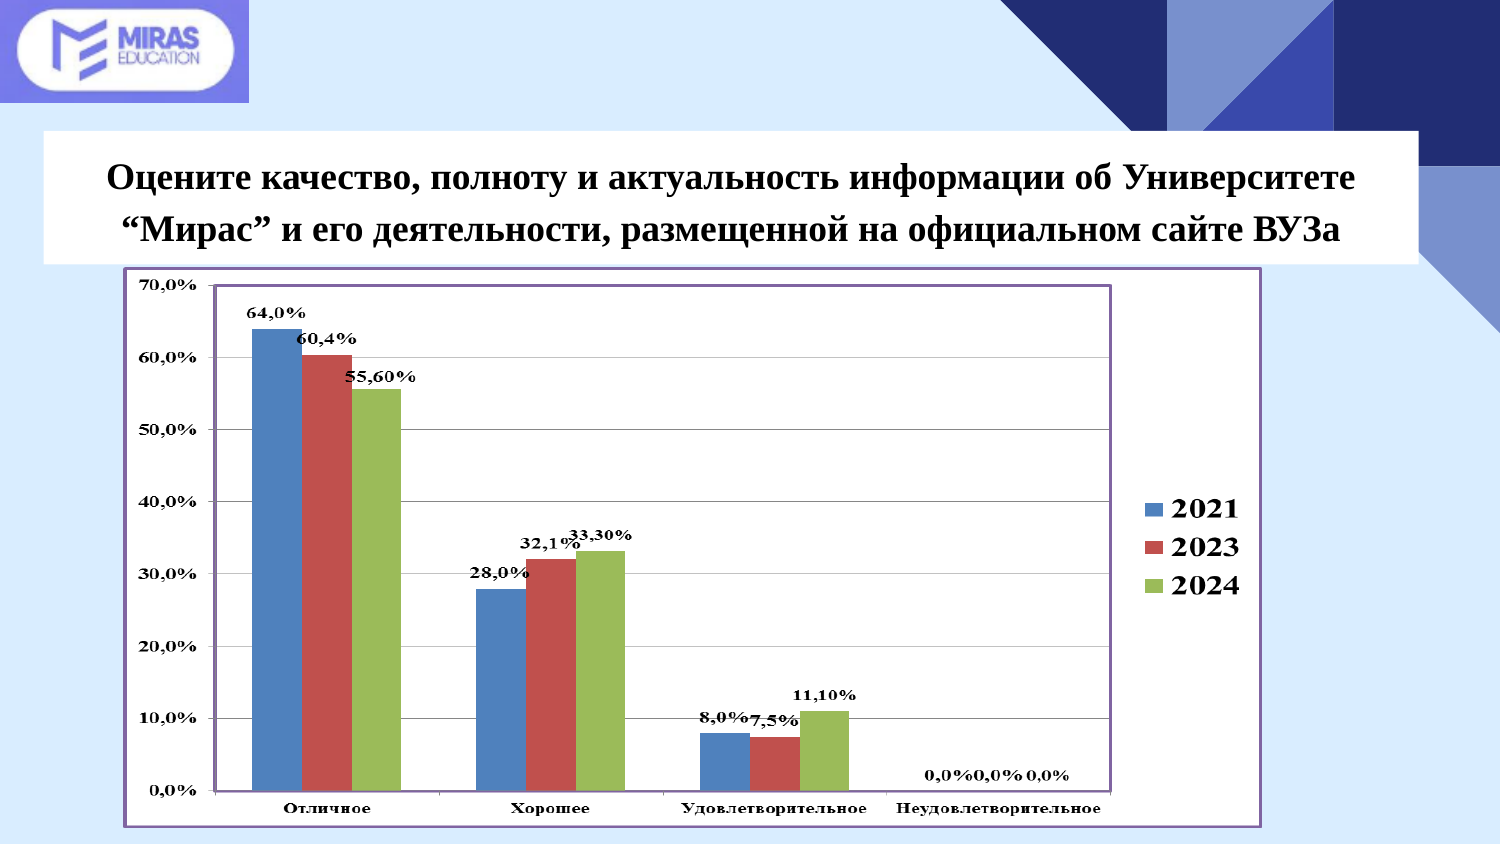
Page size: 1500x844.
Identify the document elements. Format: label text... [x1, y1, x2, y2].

picture [123, 267, 1262, 828]
text_box Оцените качество, полноту и актуальность информации об Университете “Мирас” и его деятельности, размещенной на официальном сайте ВУЗа [43, 130, 1419, 265]
picture [0, 0, 249, 104]
